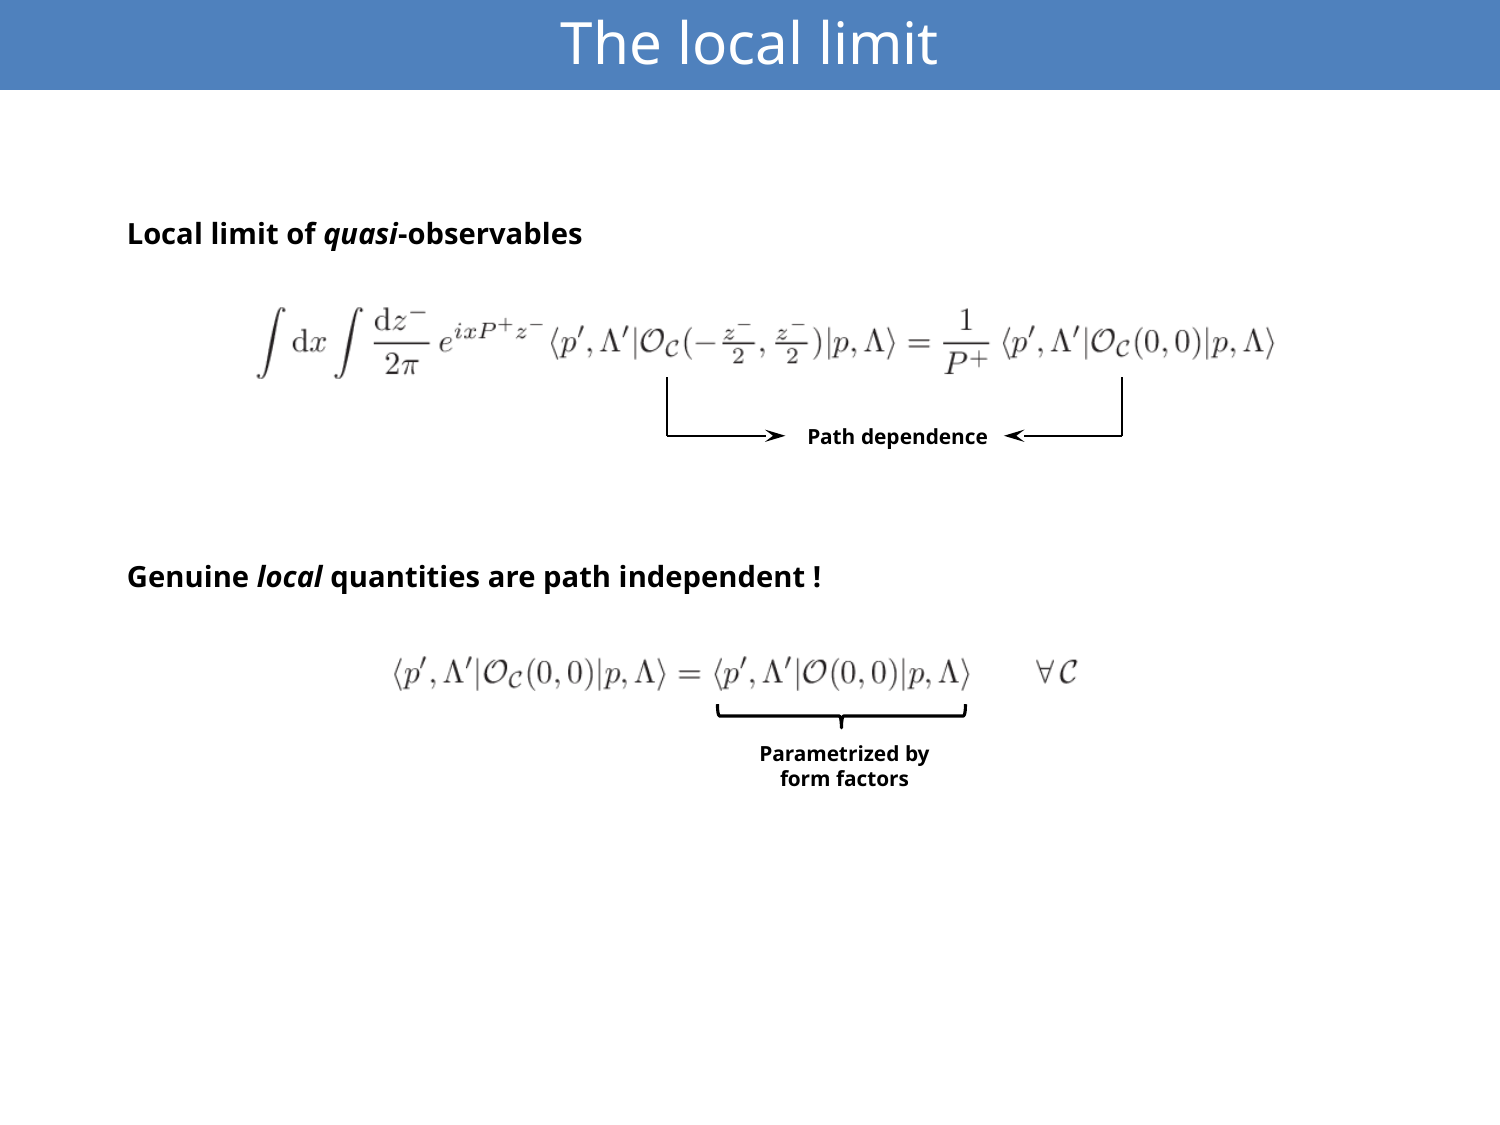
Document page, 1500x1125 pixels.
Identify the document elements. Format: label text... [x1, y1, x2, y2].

picture [391, 655, 1081, 697]
text_box Local limit of quasi-observables [112, 208, 621, 258]
text_box [0, 83, 1500, 92]
text_box Genuine local quantities are path independent ! [112, 550, 845, 601]
text_box Path dependence [744, 416, 1052, 457]
text_box Parametrized by form factors [726, 733, 963, 798]
text_box The local limit [0, 0, 1500, 83]
text_box [716, 705, 967, 729]
picture [253, 305, 1279, 386]
